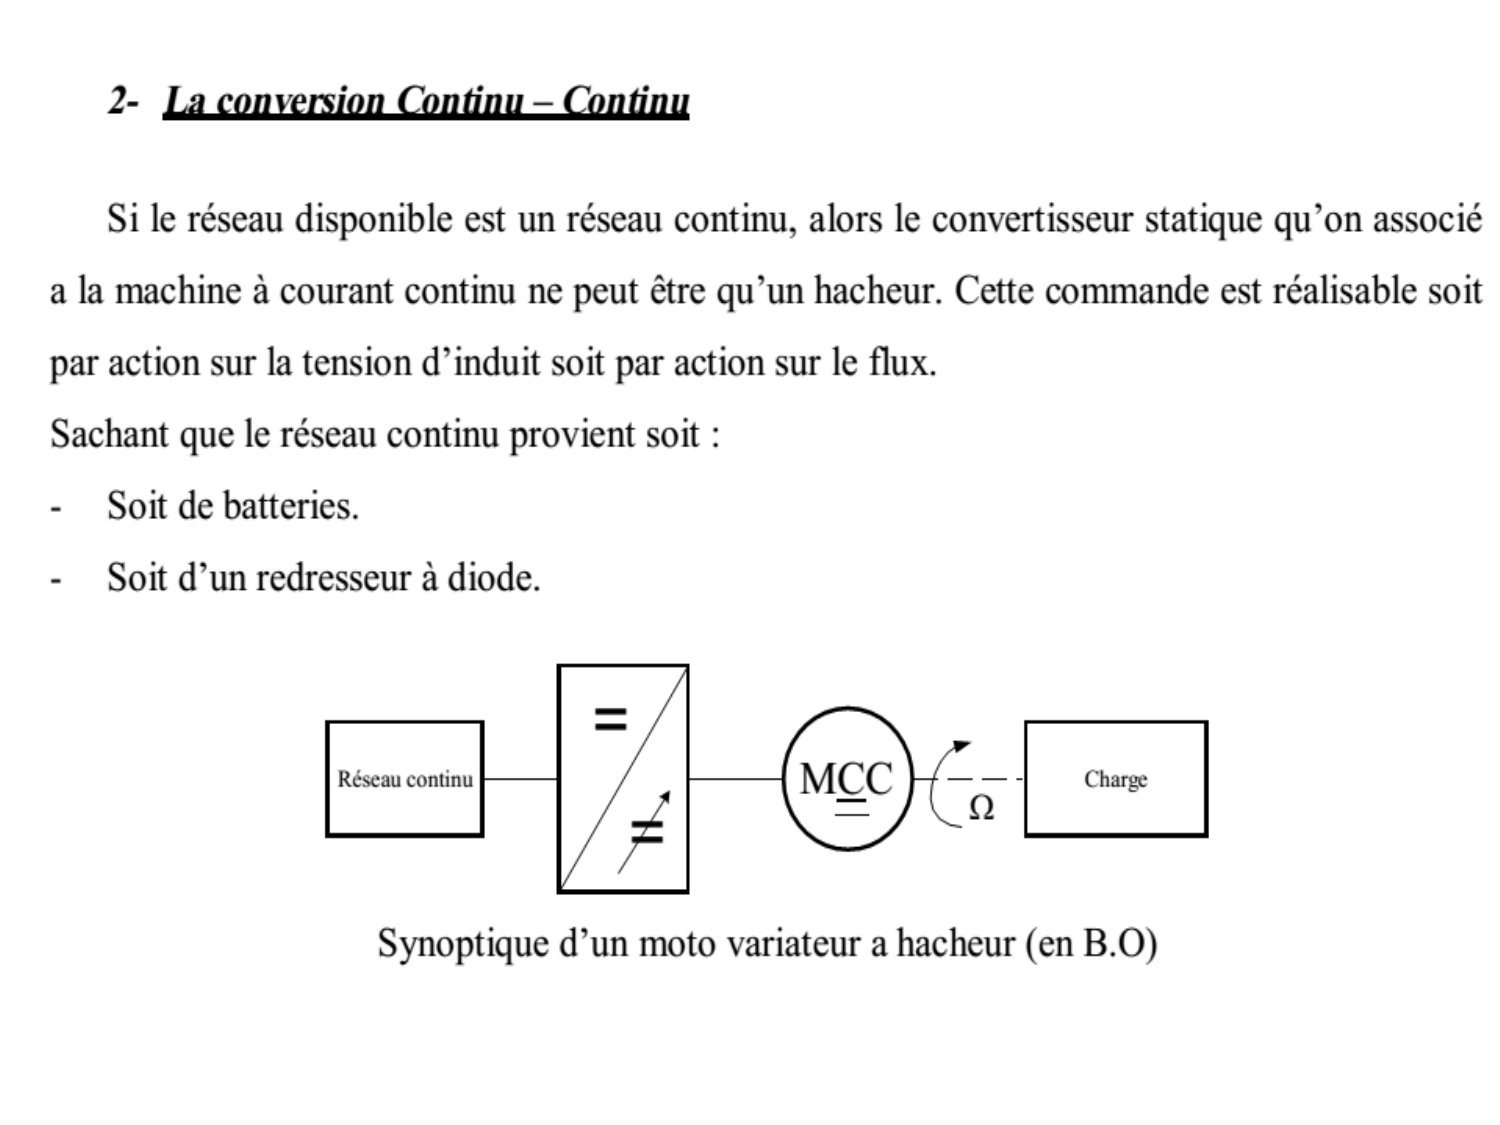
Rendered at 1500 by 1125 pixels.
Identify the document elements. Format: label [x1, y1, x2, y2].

picture [11, 66, 1493, 982]
